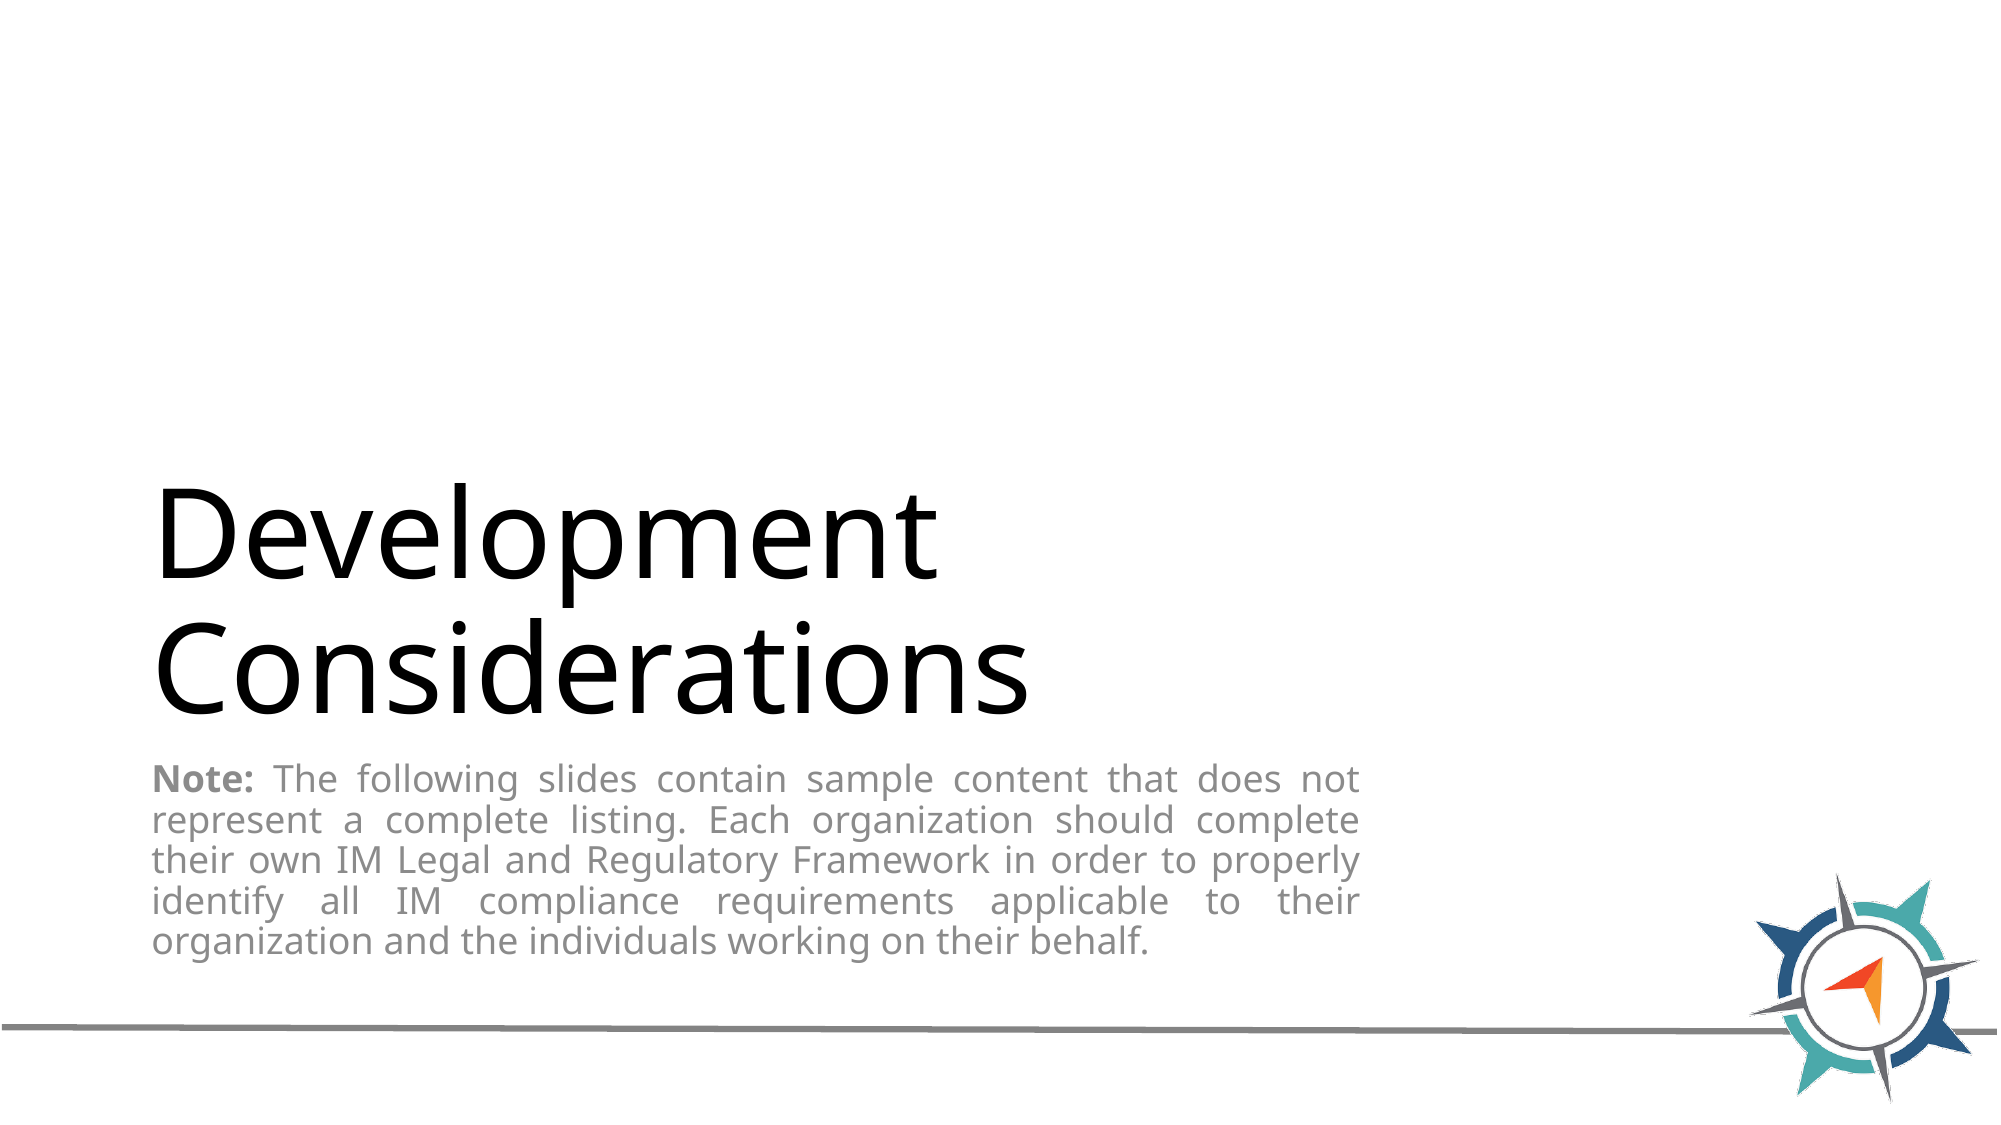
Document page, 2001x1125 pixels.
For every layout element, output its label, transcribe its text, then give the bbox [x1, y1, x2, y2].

picture [1728, 852, 1999, 1123]
title Development Considerations [136, 280, 1862, 749]
list Note: The following slides contain sample content that does not represent a complete listing. Each organization should complete their own IM Legal and Regulatory Framework in order to properly identify all IM compliance requirements applicable to their organization and the individuals working on their behalf. [136, 752, 1377, 999]
